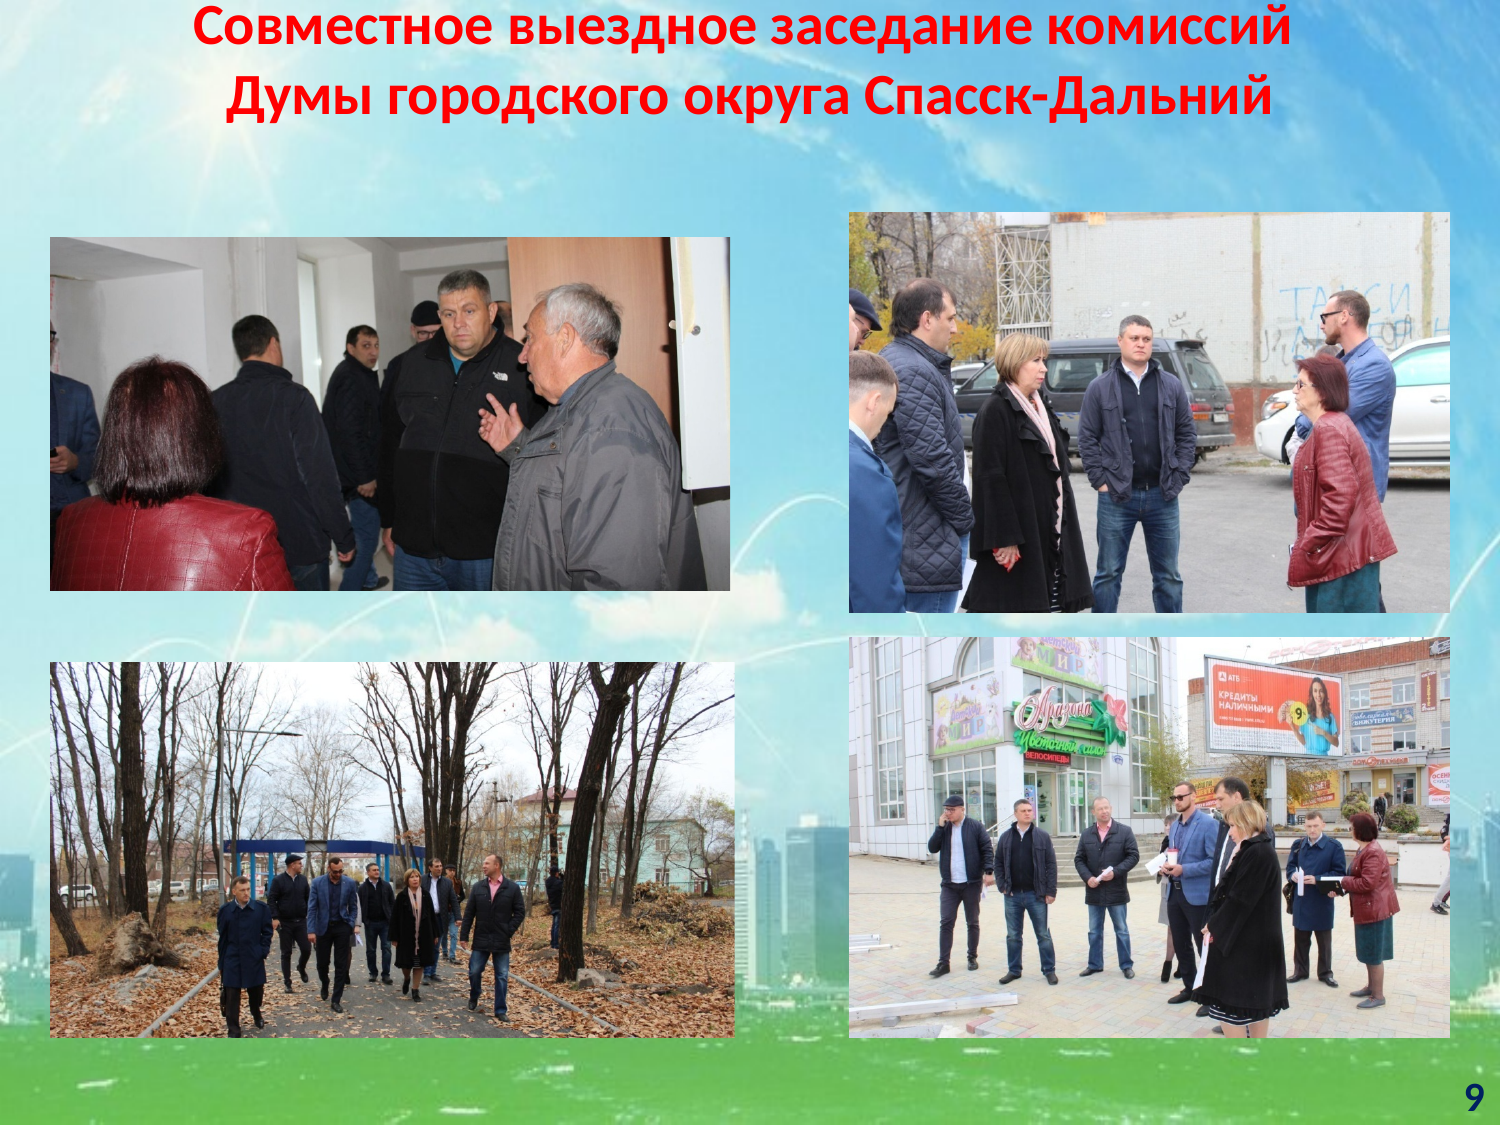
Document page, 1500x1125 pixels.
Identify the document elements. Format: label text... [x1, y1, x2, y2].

title Совместное выездное заседание комиссий Думы городского округа Спасск-Дальний [0, 0, 1500, 112]
slide_number 9 [1149, 1065, 1500, 1125]
picture [0, 112, 1500, 1125]
